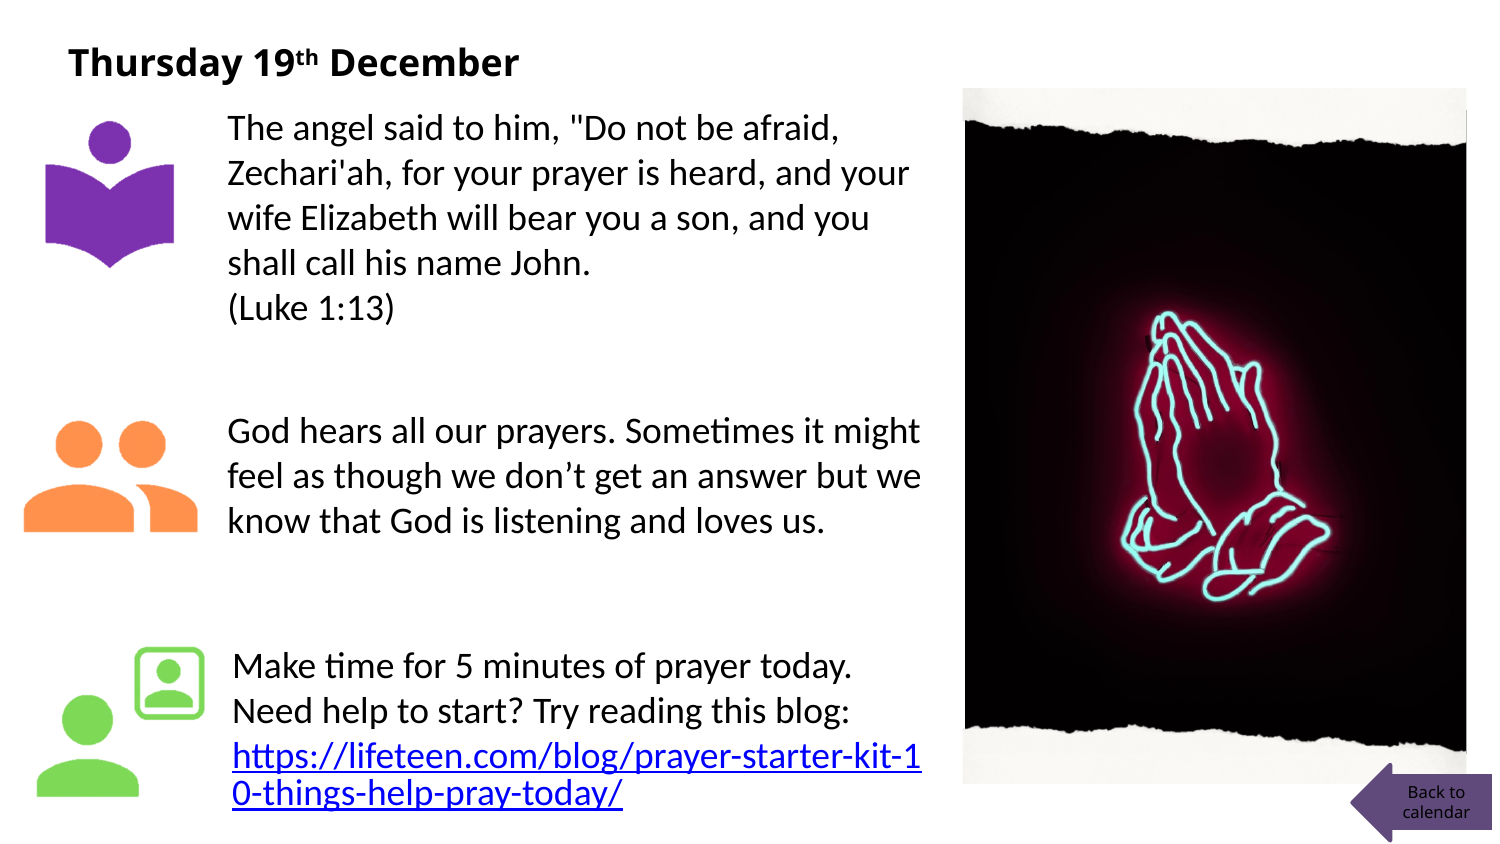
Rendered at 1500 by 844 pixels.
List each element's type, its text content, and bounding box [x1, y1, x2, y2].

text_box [1352, 764, 1492, 841]
picture [22, 397, 203, 541]
picture [33, 630, 213, 809]
text_box The angel said to him, "Do not be afraid, Zechari'ah, for your prayer is heard, and your wife Elizabeth will bear you a son, and you shall call his name John. (Luke 1:13) [212, 95, 939, 336]
text_box God hears all our prayers. Sometimes it might feel as though we don’t get an answer but we know that God is listening and loves us. [212, 398, 939, 549]
picture [40, 110, 184, 272]
text_box Make time for 5 minutes of prayer today. Need help to start? Try reading this blog: https://lifeteen.com/blog/prayer-starter-kit-10-things-help-pray-today/ [217, 633, 944, 784]
text_box Thursday 19th December [53, 32, 597, 92]
picture [962, 87, 1467, 784]
